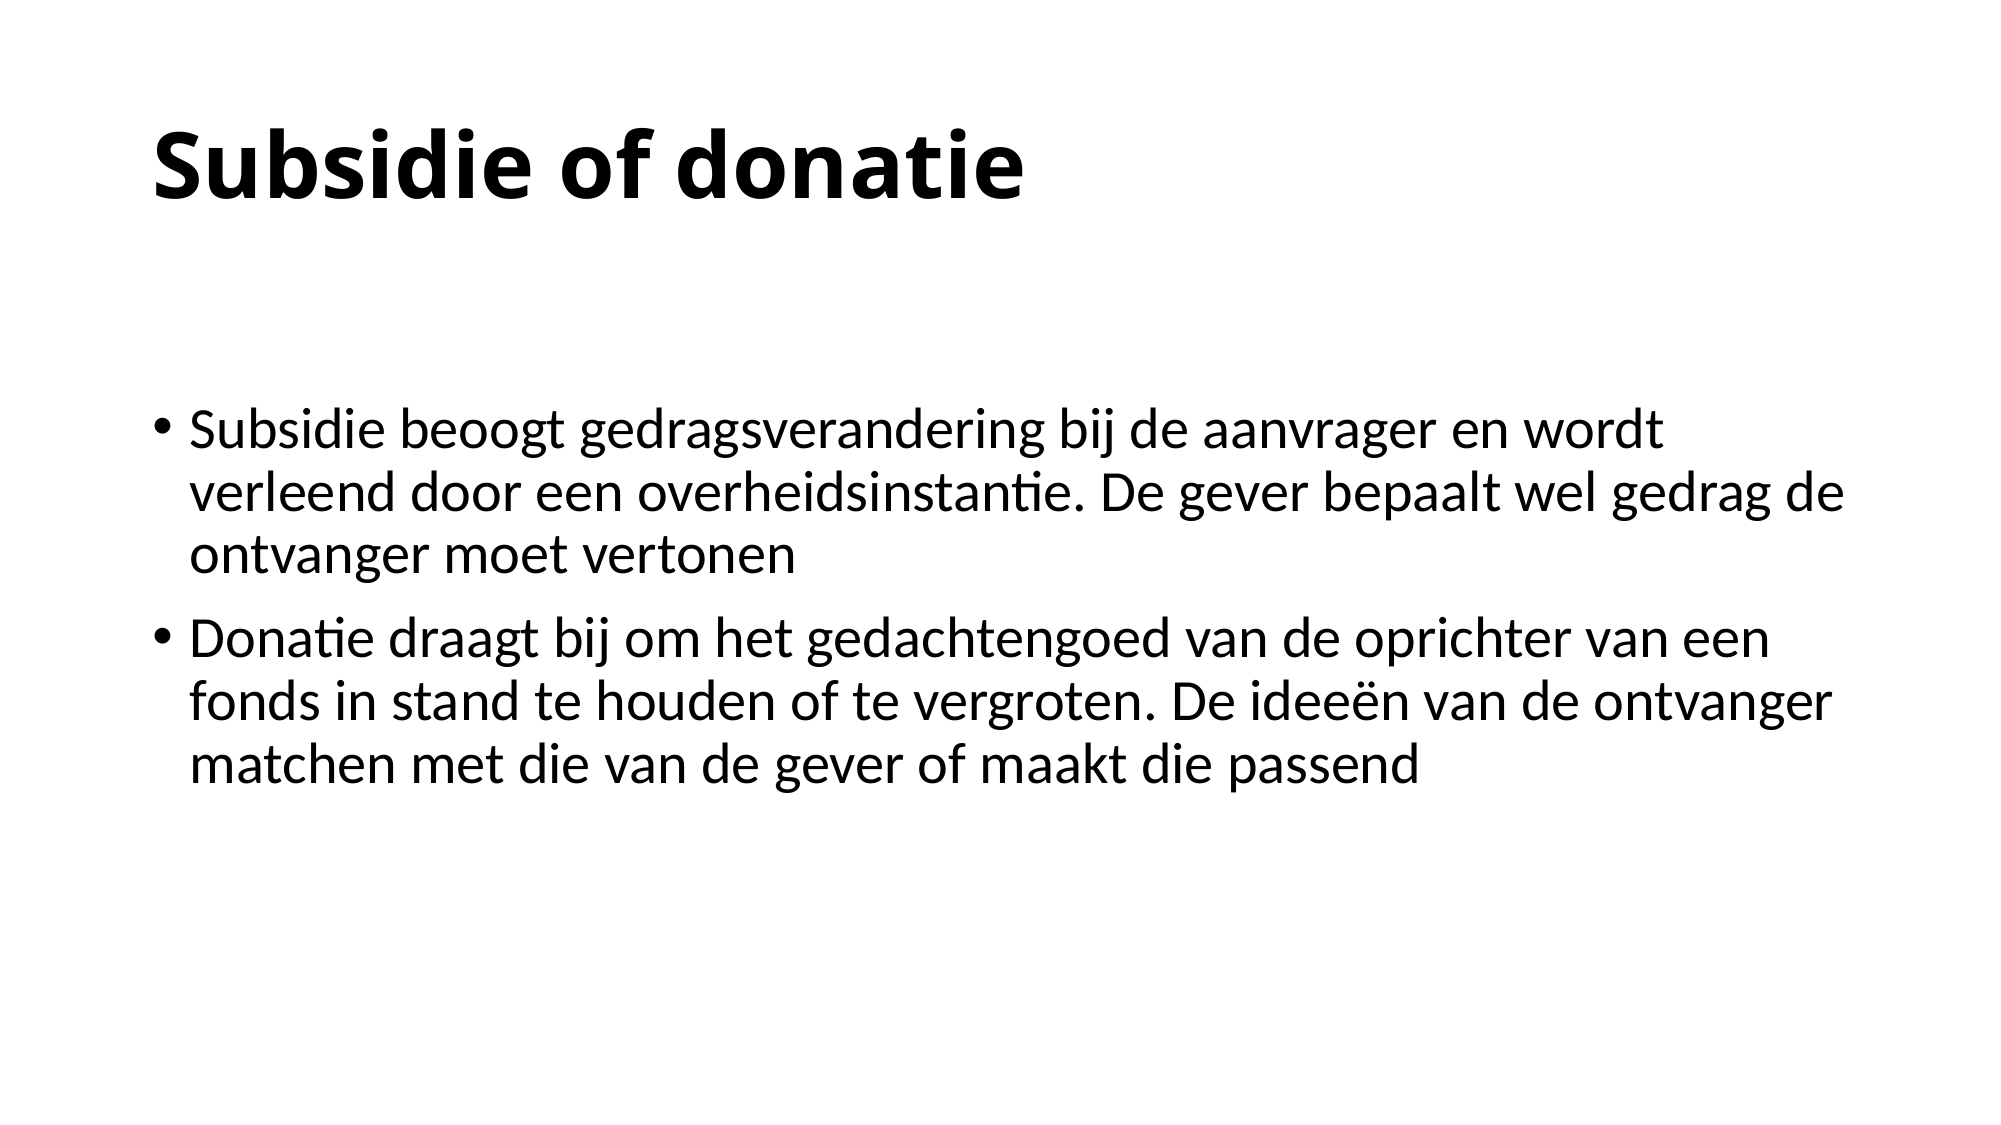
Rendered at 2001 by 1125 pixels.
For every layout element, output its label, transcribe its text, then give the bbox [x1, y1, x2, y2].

list Subsidie beoogt gedragsverandering bij de aanvrager en wordt verleend door een overheidsinstantie. De gever bepaalt wel gedrag de ontvanger moet vertonen Donatie draagt bij om het gedachtengoed van de oprichter van een fonds in stand te houden of te vergroten. De ideeën van de ontvanger matchen met die van de gever of maakt die passend [137, 299, 1863, 1014]
title Subsidie of donatie [137, 59, 1863, 278]
